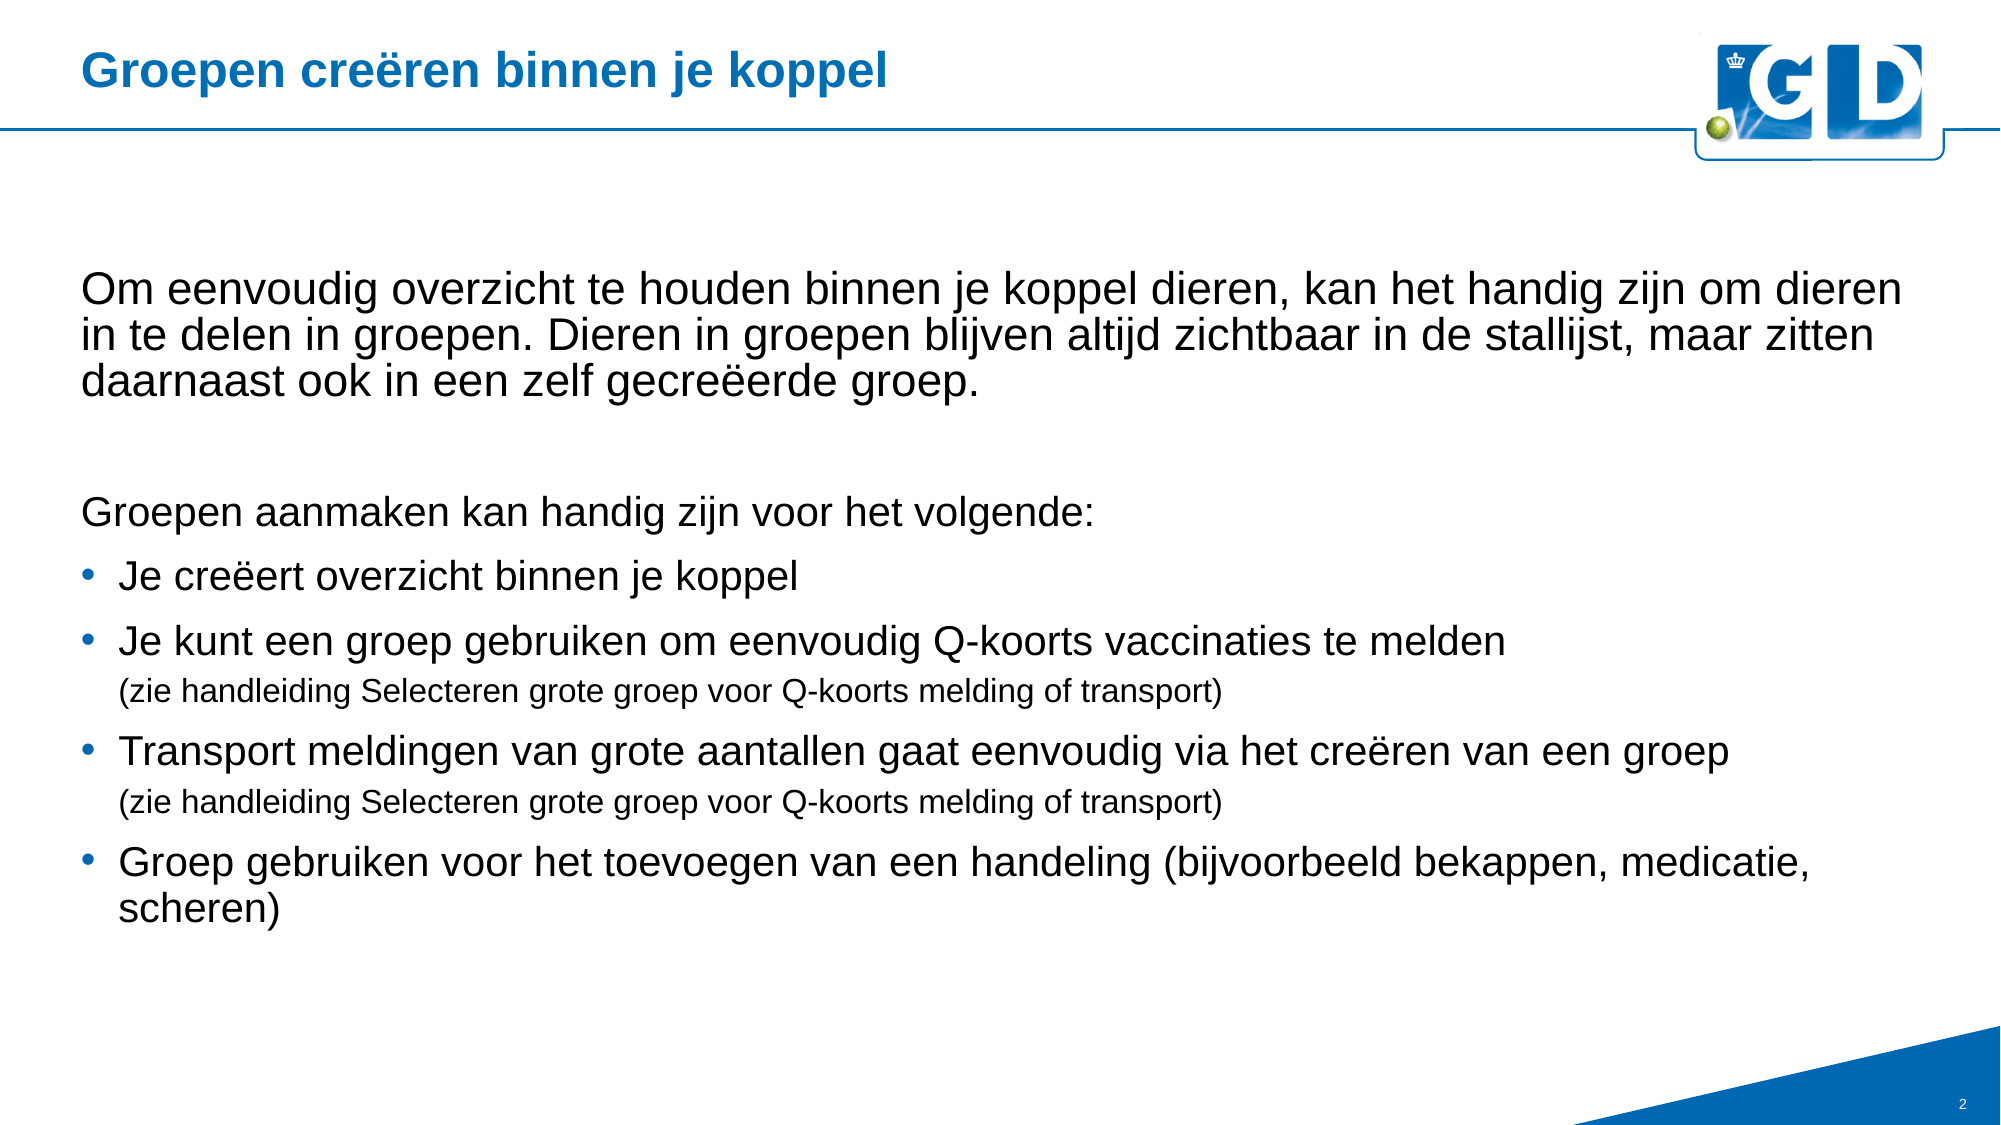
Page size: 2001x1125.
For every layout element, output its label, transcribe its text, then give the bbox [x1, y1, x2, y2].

slide_number 2 [1531, 1081, 1982, 1125]
picture [1695, 12, 1944, 178]
list Om eenvoudig overzicht te houden binnen je koppel dieren, kan het handig zijn om dieren in te delen in groepen. Dieren in groepen blijven altijd zichtbaar in de stallijst, maar zitten daarnaast ook in een zelf gecreëerde groep. Groepen aanmaken kan handig zijn voor het volgende: Je creëert overzicht binnen je koppel Je kunt een groep gebruiken om eenvoudig Q-koorts vaccinaties te melden (zie handleiding Selecteren grote groep voor Q-koorts melding of transport) Transport meldingen van grote aantallen gaat eenvoudig via het creëren van een groep (zie handleiding Selecteren grote groep voor Q-koorts melding of transport) Groep gebruiken voor het toevoegen van een handeling (bijvoorbeeld bekappen, medicatie, scheren) [65, 195, 1961, 1026]
title Groepen creëren binnen je koppel [65, 36, 1696, 126]
